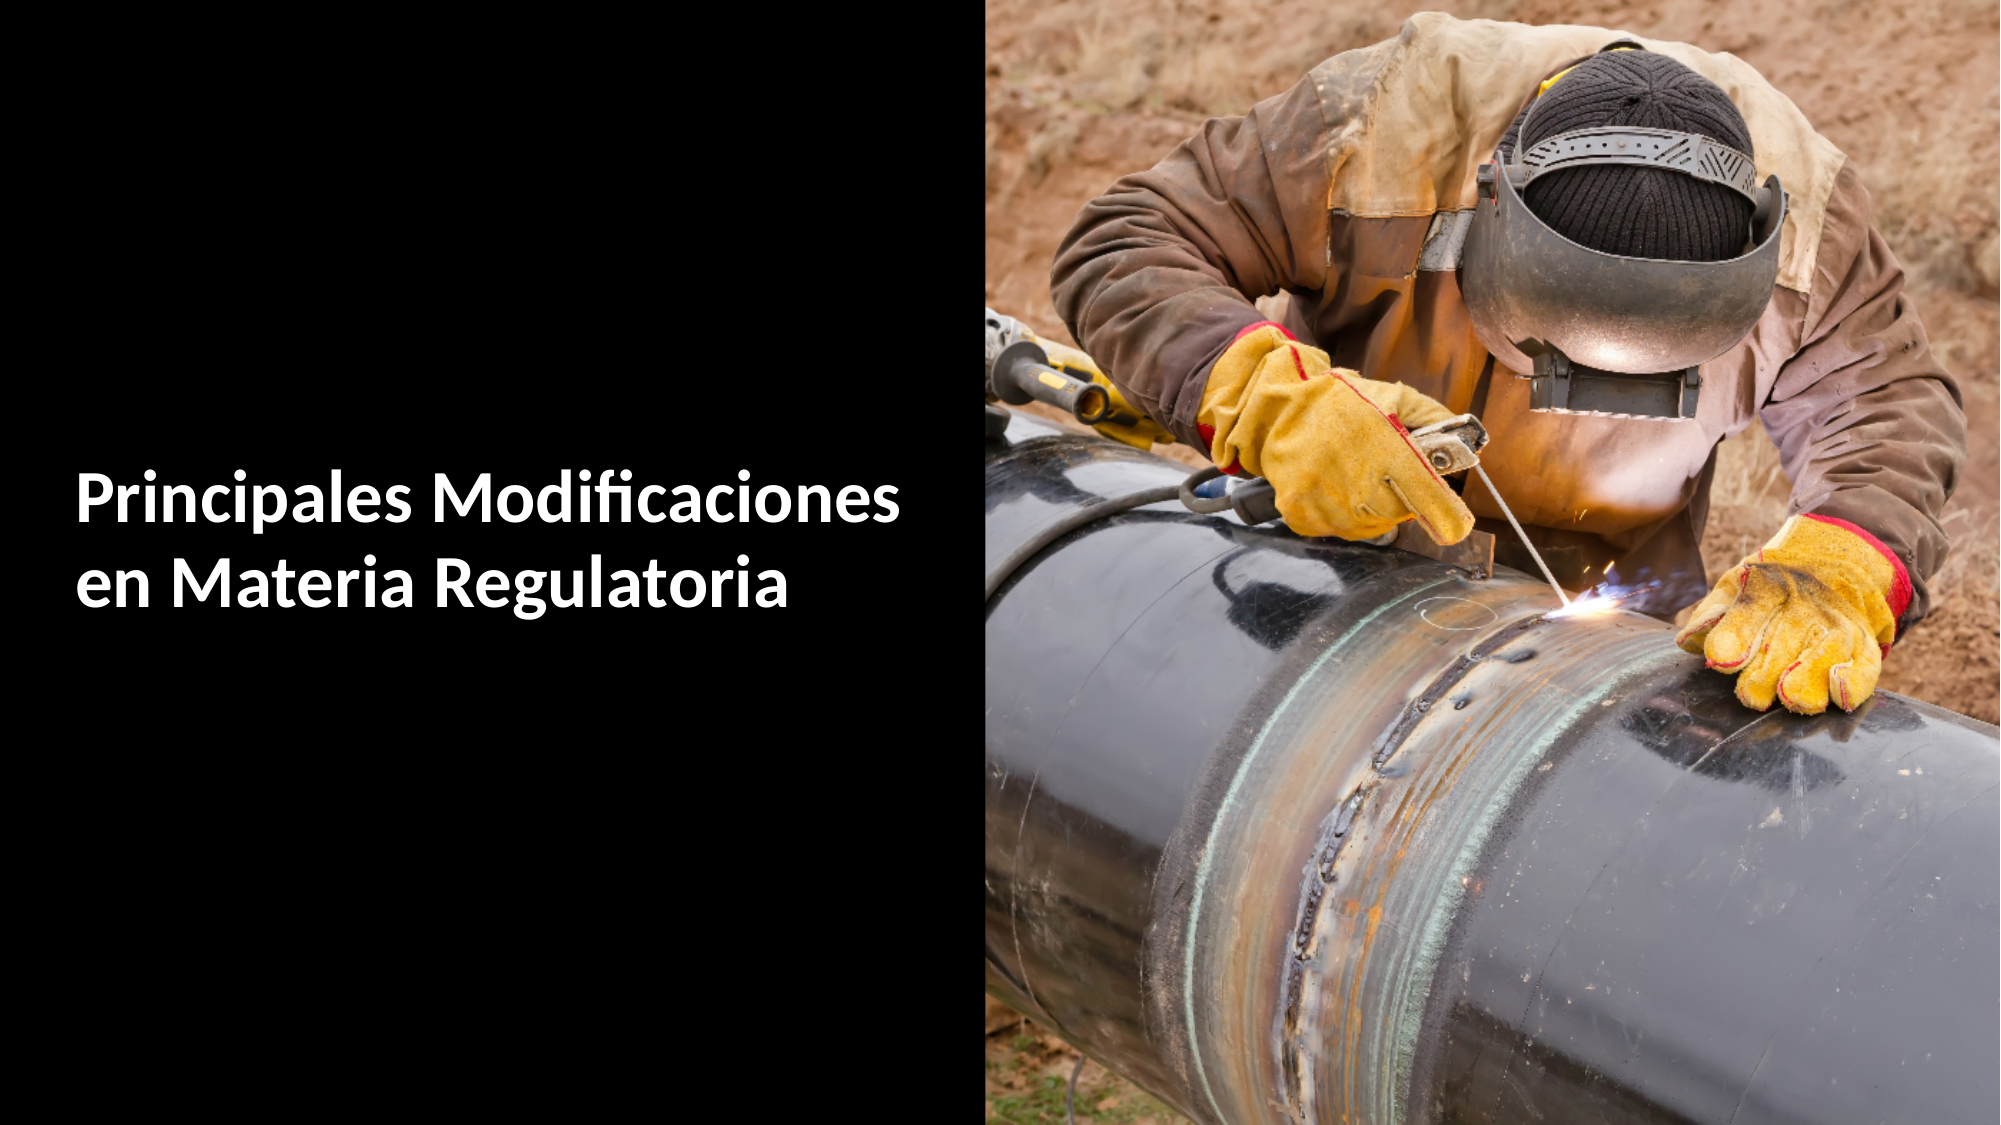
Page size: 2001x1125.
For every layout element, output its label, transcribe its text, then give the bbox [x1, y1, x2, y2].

title Principales Modificaciones en Materia Regulatoria [75, 500, 925, 625]
picture [985, 0, 2000, 1125]
text_box [735, 278, 980, 541]
